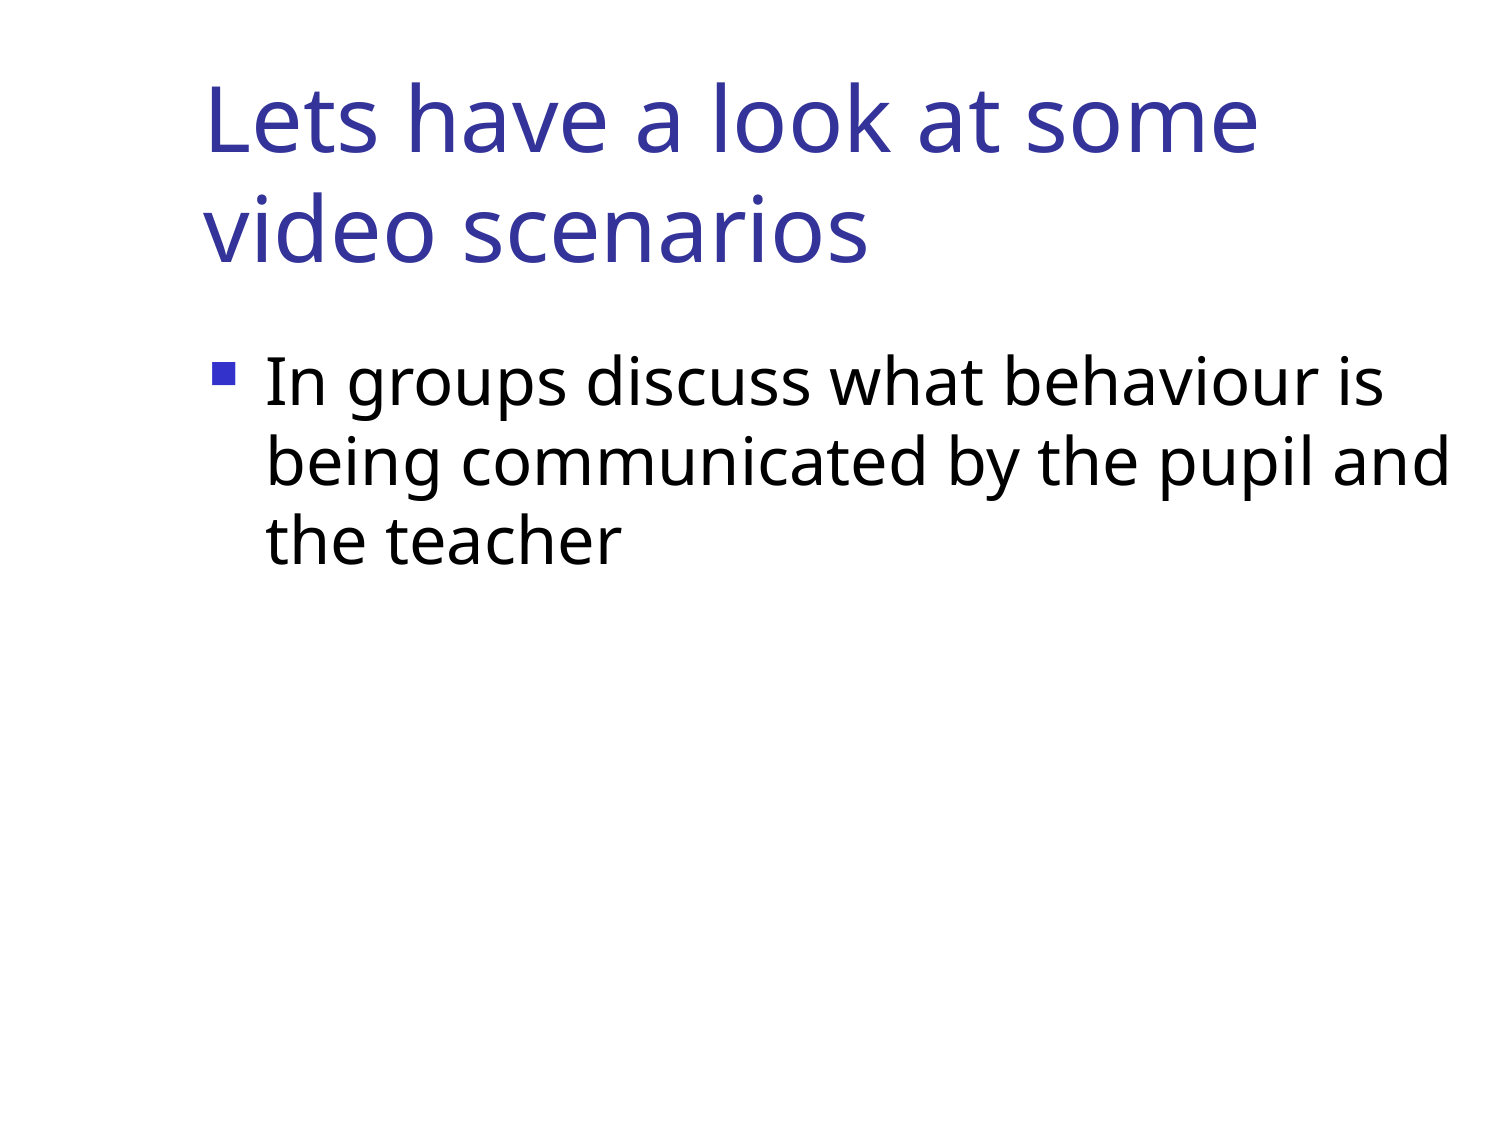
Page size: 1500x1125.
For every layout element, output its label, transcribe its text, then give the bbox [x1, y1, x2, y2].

title Lets have a look at some video scenarios [188, 101, 1468, 289]
list In groups discuss what behaviour is being communicated by the pupil and the teacher [193, 331, 1469, 1006]
